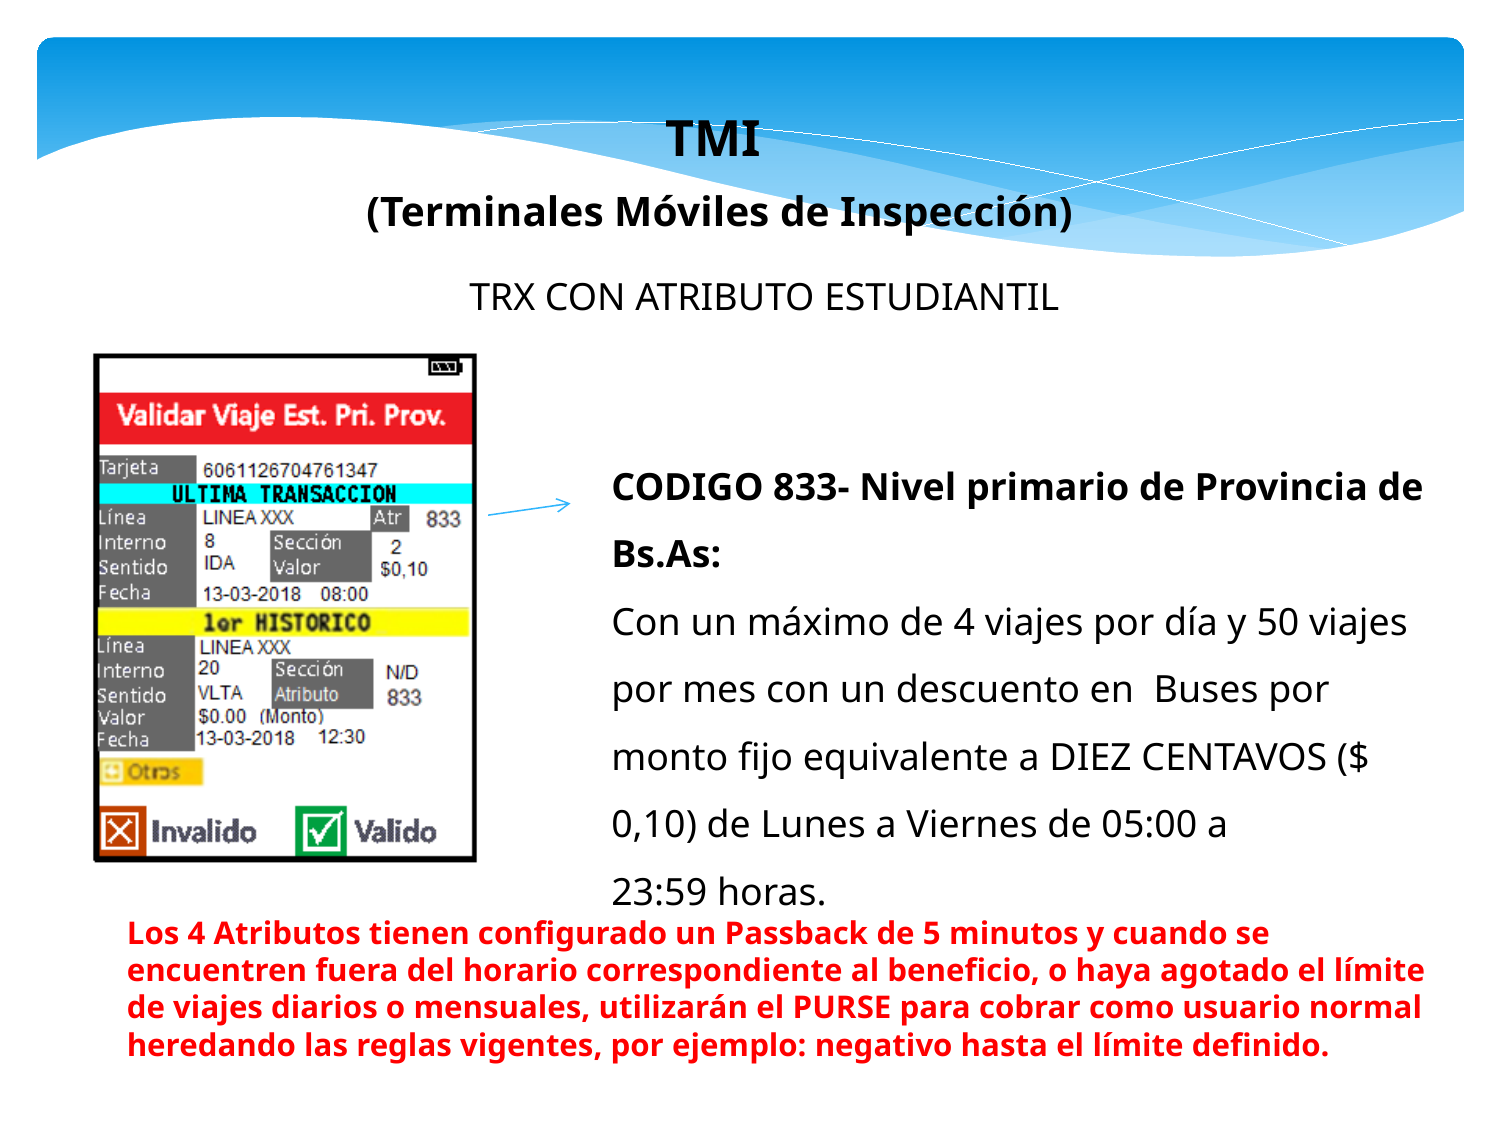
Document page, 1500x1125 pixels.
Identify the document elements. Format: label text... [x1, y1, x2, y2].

picture [81, 346, 489, 872]
text_box TRX CON ATRIBUTO ESTUDIANTIL [454, 265, 1109, 326]
text_box TMI (Terminales Móviles de Inspección) [325, 66, 1153, 244]
text_box Los 4 Atributos tienen configurado un Passback de 5 minutos y cuando se encuentren fuera del horario correspondiente al beneficio, o haya agotado el límite de viajes diarios o mensuales, utilizarán el PURSE para cobrar como usuario normal heredando las reglas vigentes, por ejemplo: negativo hasta el límite definido. [112, 905, 1470, 1070]
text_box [494, 503, 571, 516]
text_box CODIGO 833- Nivel primario de Provincia de Bs.As: Con un máximo de 4 viajes por día y 50 viajes por mes con un descuento en Buses por monto fijo equivalente a DIEZ CENTAVOS ($ 0,10) de Lunes a Viernes de 05:00 a 23:59 horas. [596, 432, 1447, 905]
